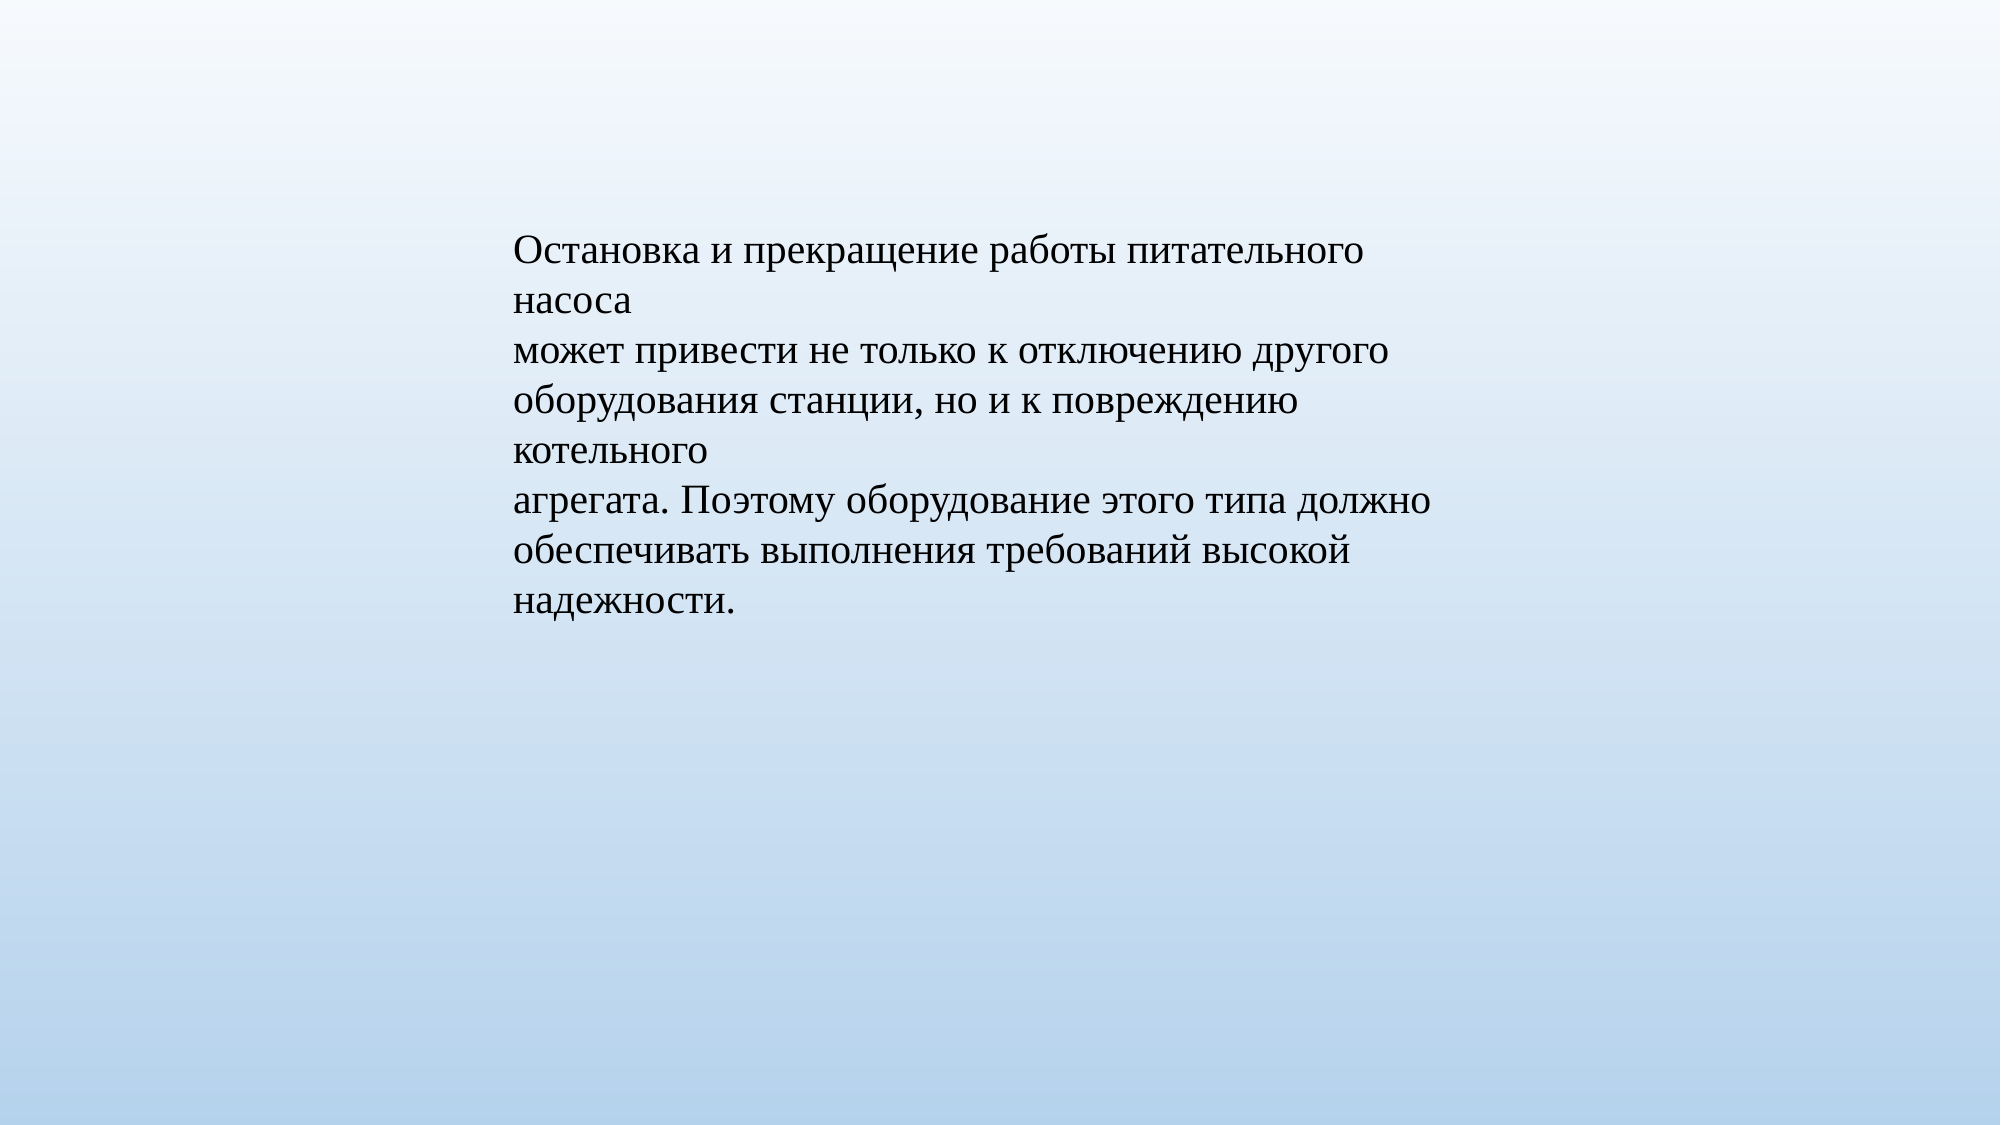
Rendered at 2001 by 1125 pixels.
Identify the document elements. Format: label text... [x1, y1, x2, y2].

text_box Остановка и прекращение работы питательного насоса может привести не только к отключению другого оборудования станции, но и к повреждению котельного агрегата. Поэтому оборудование этого типа должно обеспечивать выполнения требований высокой надежности. [498, 214, 1499, 629]
